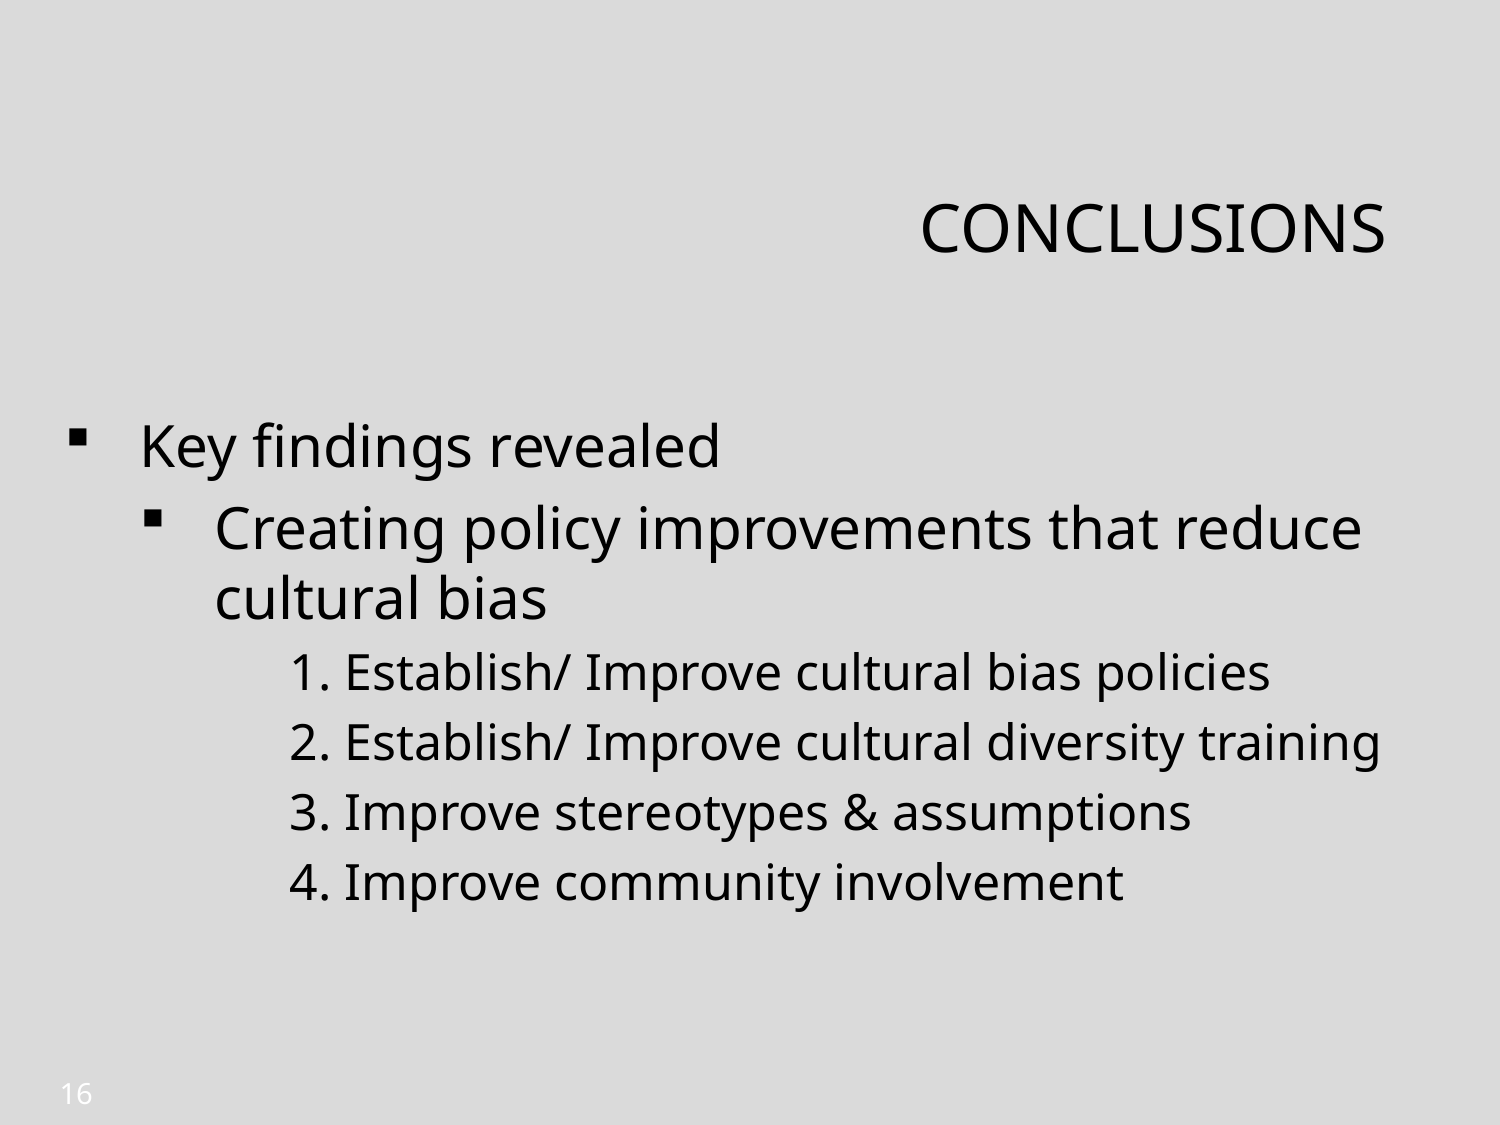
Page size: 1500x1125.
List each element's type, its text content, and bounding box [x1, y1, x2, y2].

text_box Key findings revealed Creating policy improvements that reduce cultural bias 1. Establish/ Improve cultural bias policies 2. Establish/ Improve cultural diversity training 3. Improve stereotypes & assumptions 4. Improve community involvement [49, 402, 1457, 1005]
title Conclusions [356, 125, 1403, 338]
text_box 16 [25, 1068, 127, 1125]
